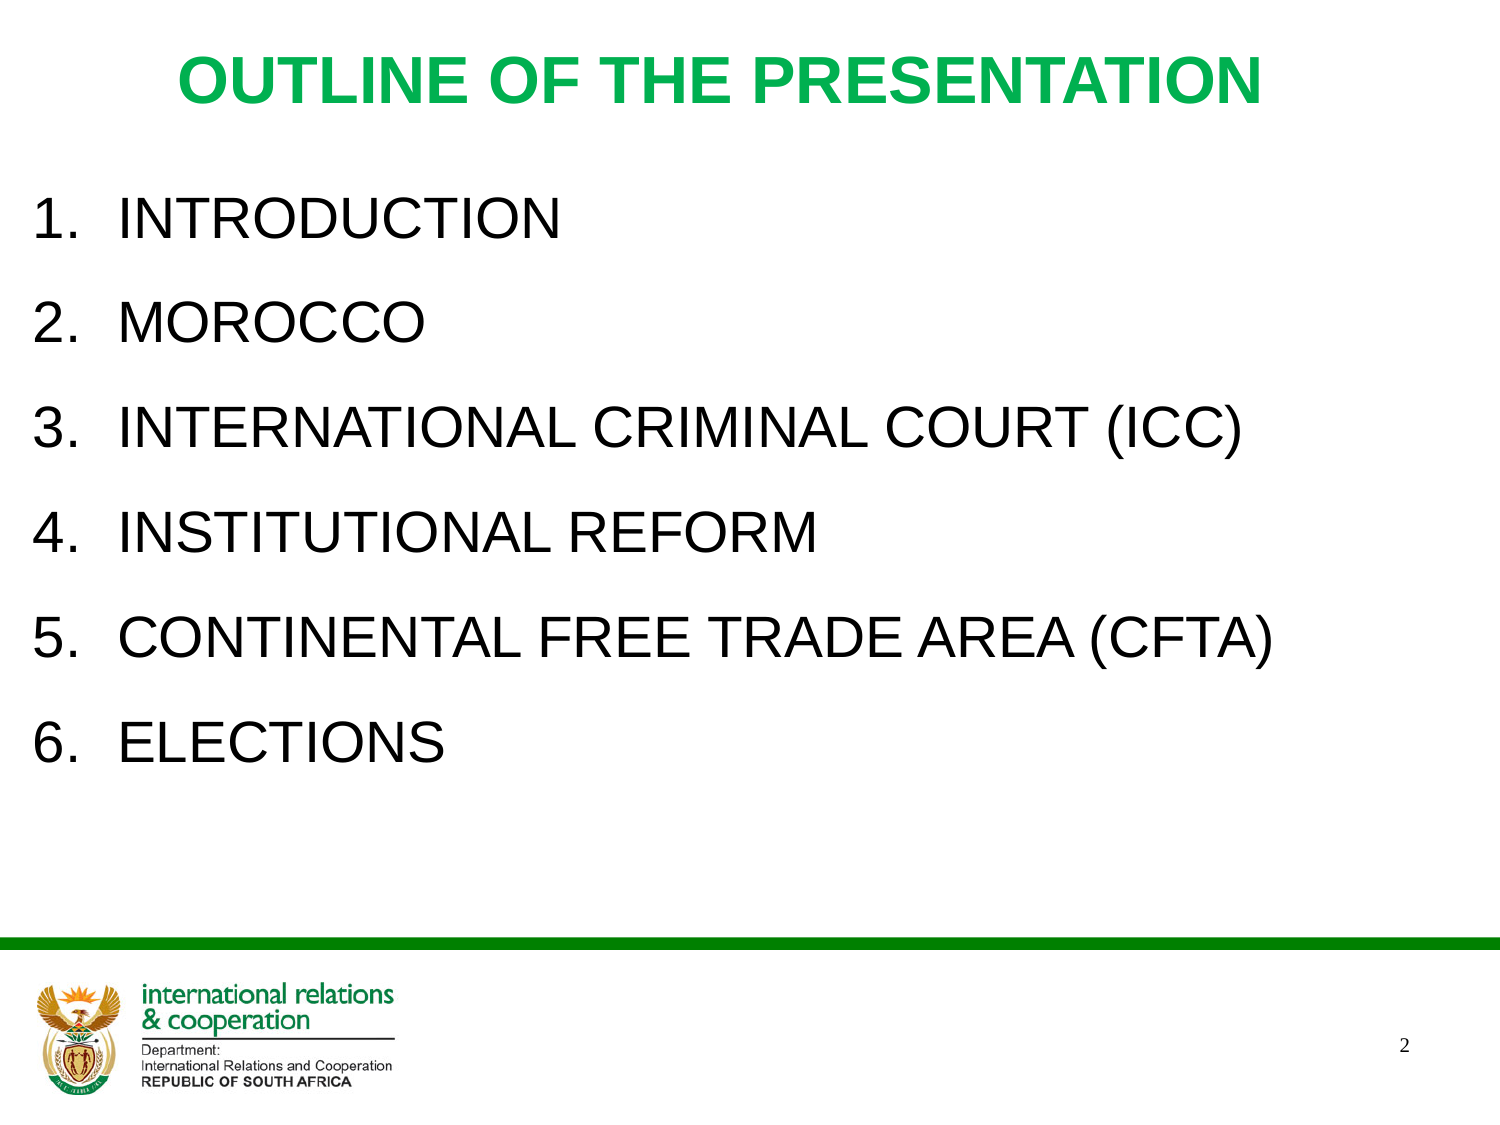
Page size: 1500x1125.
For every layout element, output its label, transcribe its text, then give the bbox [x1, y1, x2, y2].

list INTRODUCTION MOROCCO INTERNATIONAL CRIMINAL COURT (ICC) INSTITUTIONAL REFORM CONTINENTAL FREE TRADE AREA (CFTA) ELECTIONS [17, 136, 1483, 988]
picture [37, 988, 400, 1095]
title OUTLINE OF THE PRESENTATION [52, 30, 1390, 114]
slide_number 2 [1074, 1024, 1426, 1103]
